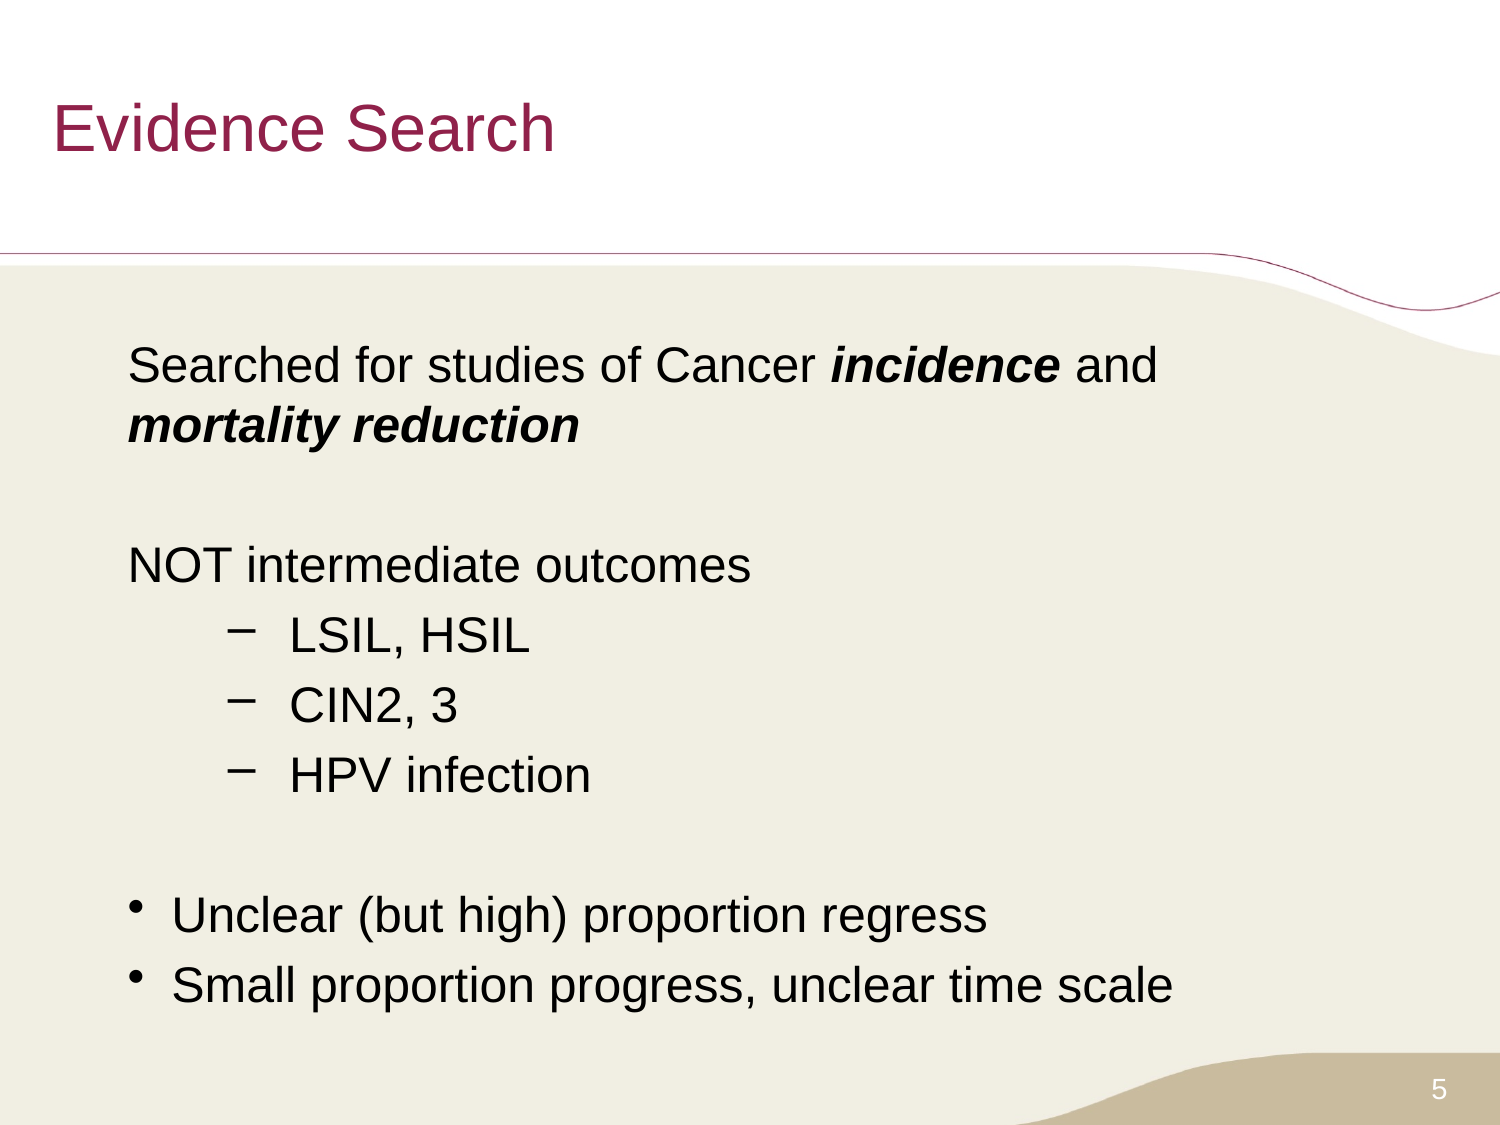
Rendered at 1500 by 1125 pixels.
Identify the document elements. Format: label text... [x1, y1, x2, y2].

picture [0, 0, 1500, 1125]
title Evidence Search [37, 24, 1500, 226]
slide_number 5 [1149, 1062, 1463, 1113]
list Searched for studies of Cancer incidence and mortality reduction NOT intermediate outcomes LSIL, HSIL CIN2, 3 HPV infection Unclear (but high) proportion regress Small proportion progress, unclear time scale [112, 324, 1388, 1001]
